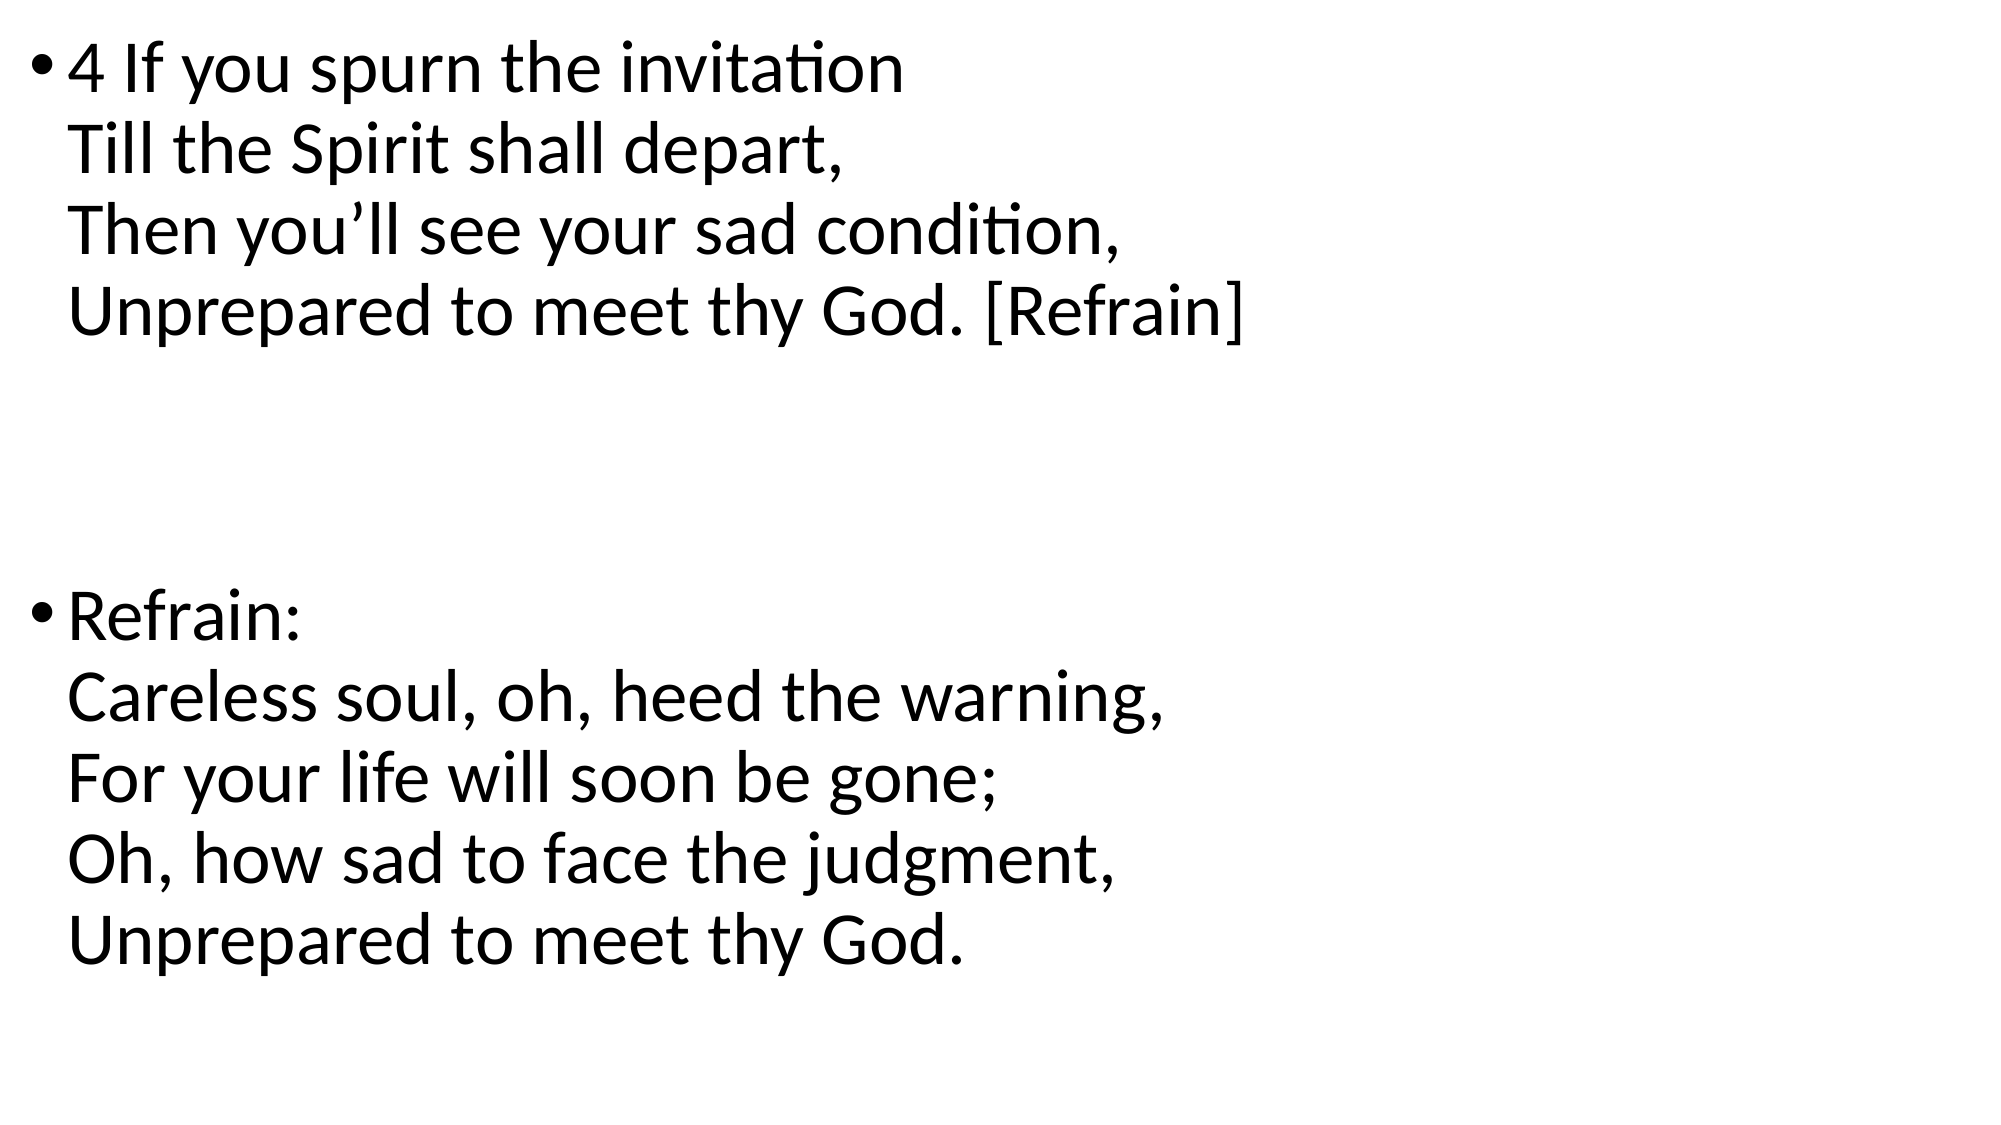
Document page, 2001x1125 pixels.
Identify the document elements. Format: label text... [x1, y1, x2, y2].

list 4 If you spurn the invitation Till the Spirit shall depart, Then you’ll see your sad condition, Unprepared to meet thy God. [Refrain] Refrain: Careless soul, oh, heed the warning, For your life will soon be gone; Oh, how sad to face the judgment, Unprepared to meet thy God. [14, 19, 2000, 1125]
